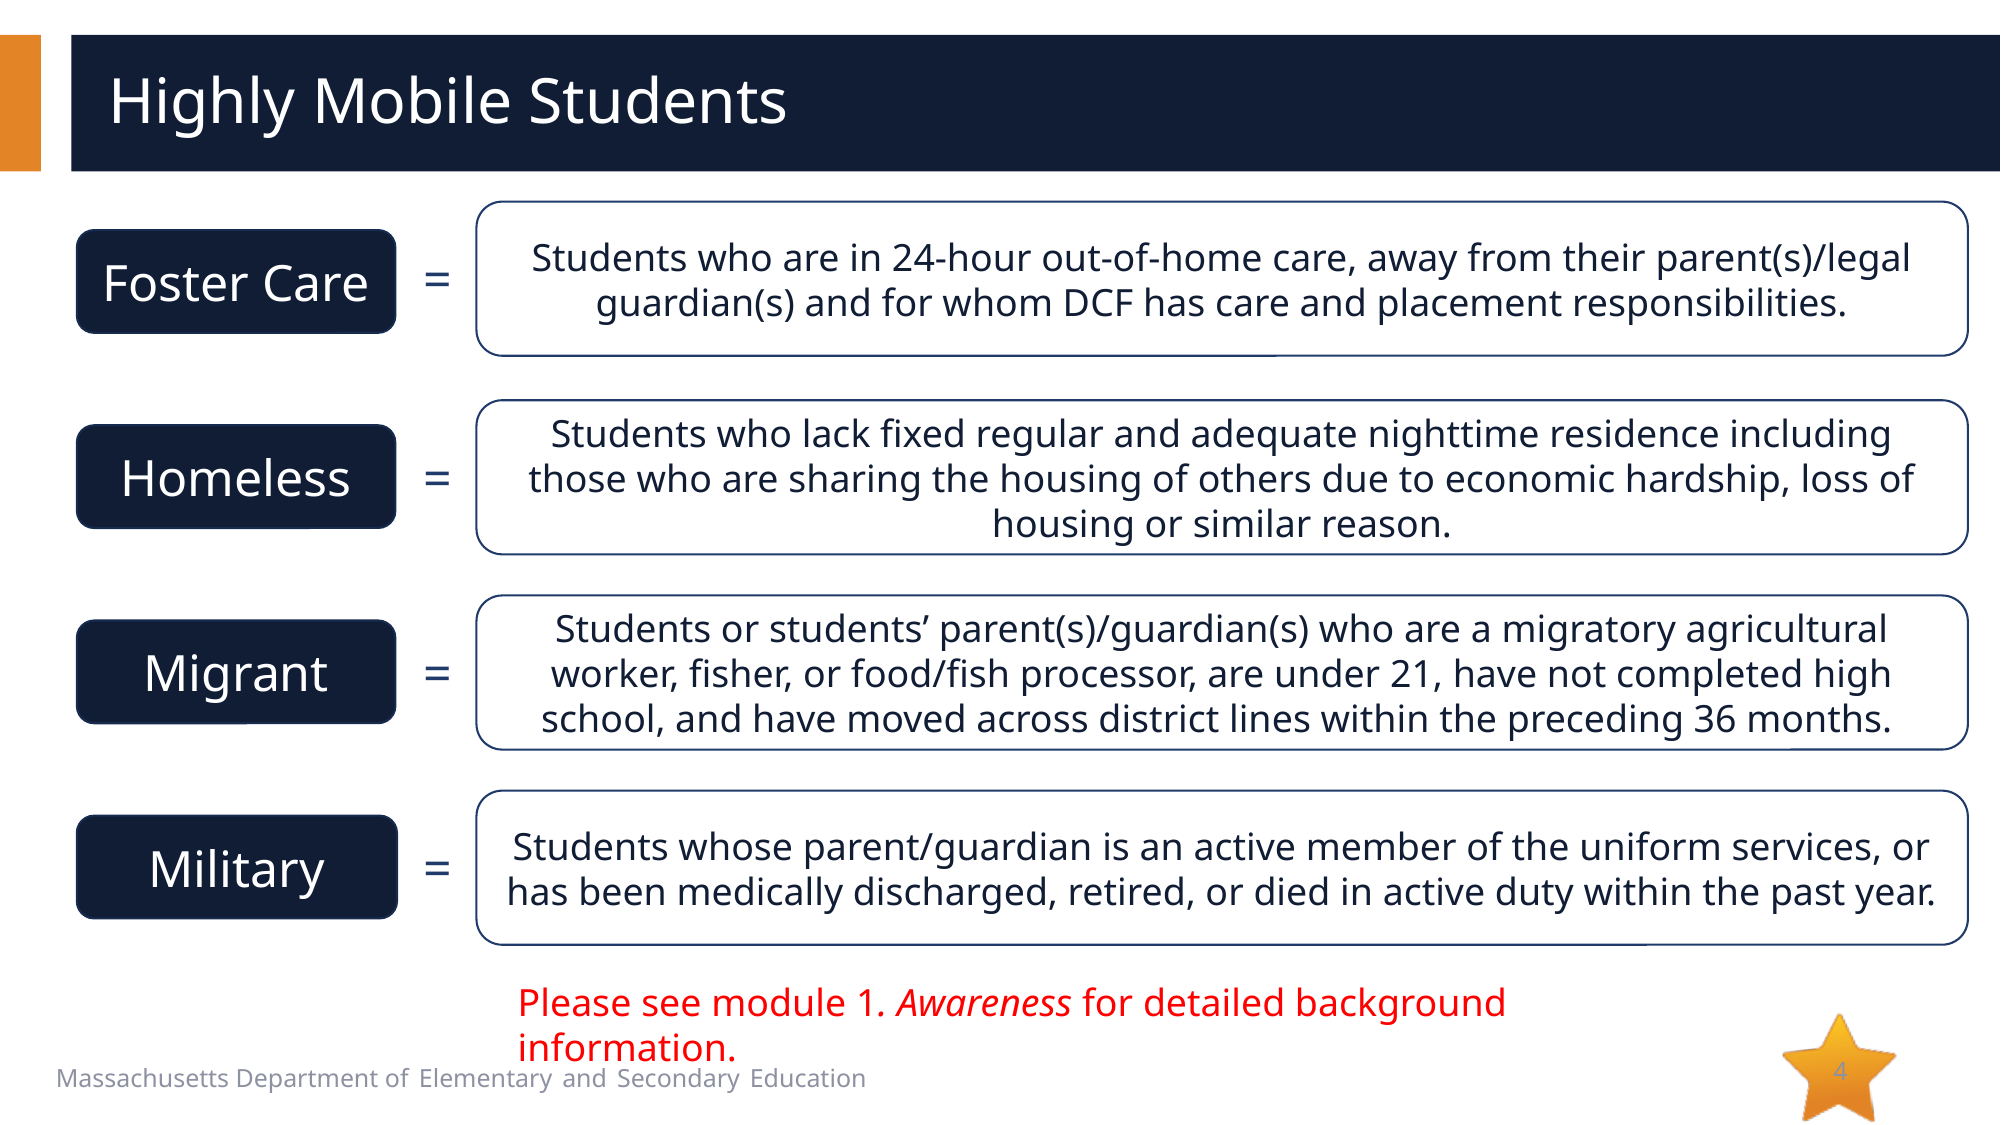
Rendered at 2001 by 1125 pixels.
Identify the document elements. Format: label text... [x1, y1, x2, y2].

text_box Students who are in 24-hour out-of-home care, away from their parent(s)/legal guardian(s) and for whom DCF has care and placement responsibilities. [475, 200, 1969, 357]
text_box Please see module 1. Awareness for detailed background information. [502, 971, 1724, 1077]
text_box = [408, 240, 475, 316]
text_box Students who lack fixed regular and adequate nighttime residence including those who are sharing the housing of others due to economic hardship, loss of housing or similar reason. [475, 399, 1969, 556]
text_box Military [75, 814, 399, 920]
text_box Homeless [75, 424, 397, 530]
slide_number 4 [1412, 1042, 1863, 1103]
title Highly Mobile Students [93, 47, 1959, 159]
text_box = [408, 634, 475, 710]
text_box = [408, 829, 475, 905]
text_box Foster Care [75, 229, 397, 334]
text_box Students or students’ parent(s)/guardian(s) who are a migratory agricultural worker, fisher, or food/fish processor, are under 21, have not completed high school, and have moved across district lines within the preceding 36 months. [475, 594, 1969, 751]
text_box = [408, 438, 475, 514]
picture [1773, 1000, 1909, 1125]
text_box Migrant [75, 619, 397, 725]
text_box Students whose parent/guardian is an active member of the uniform services, or has been medically discharged, retired, or died in active duty within the past year.​ [475, 789, 1969, 946]
